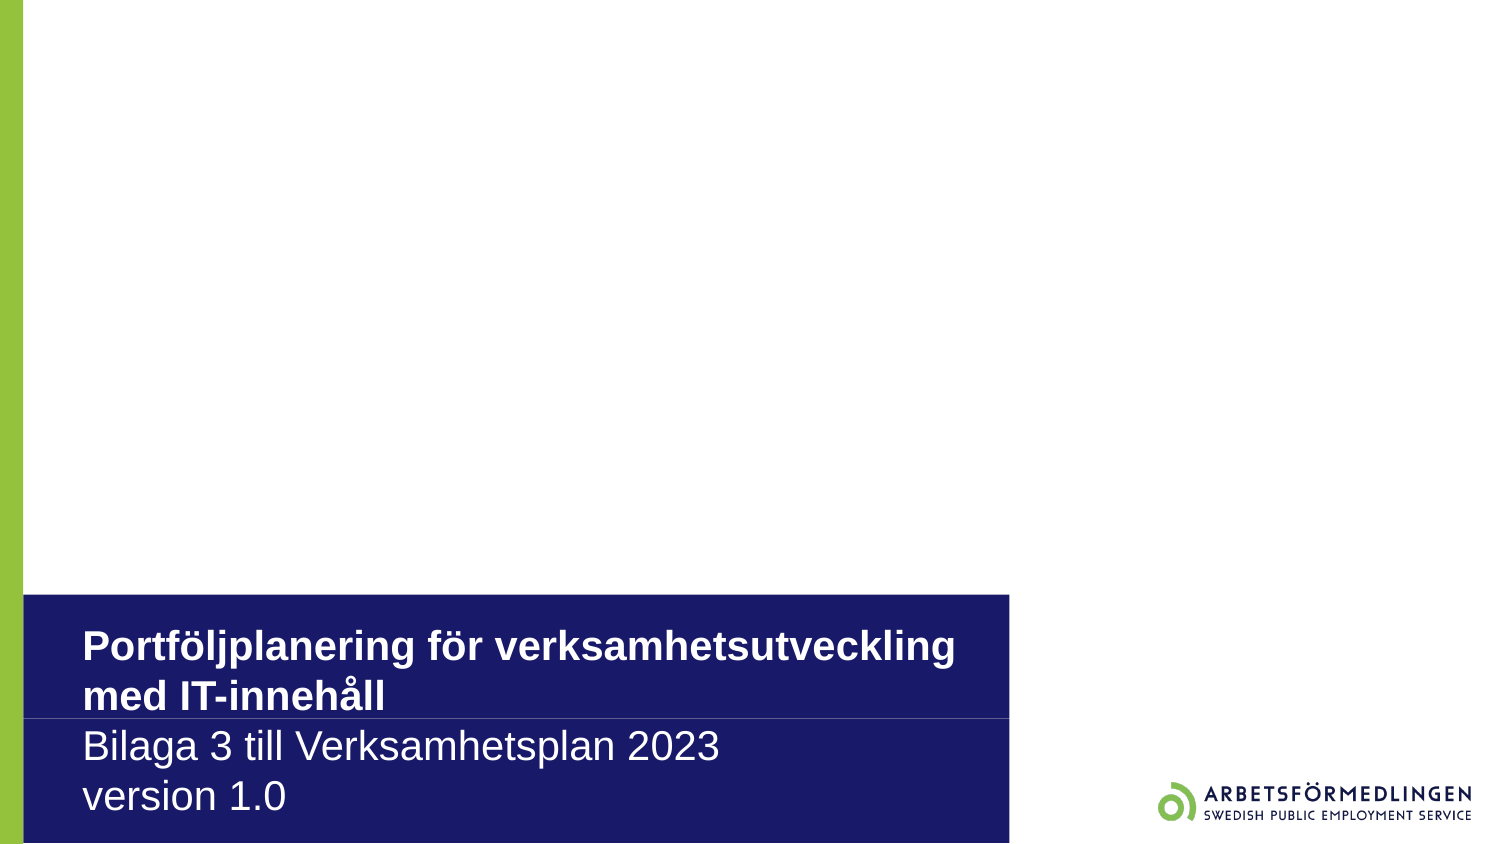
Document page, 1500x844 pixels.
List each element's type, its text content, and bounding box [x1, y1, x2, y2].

title Portföljplanering för verksamhetsutveckling med IT-innehåll [23, 594, 1010, 718]
subtitle Bilaga 3 till Verksamhetsplan 2023 version 1.0 [23, 718, 1010, 843]
picture [1158, 782, 1471, 821]
